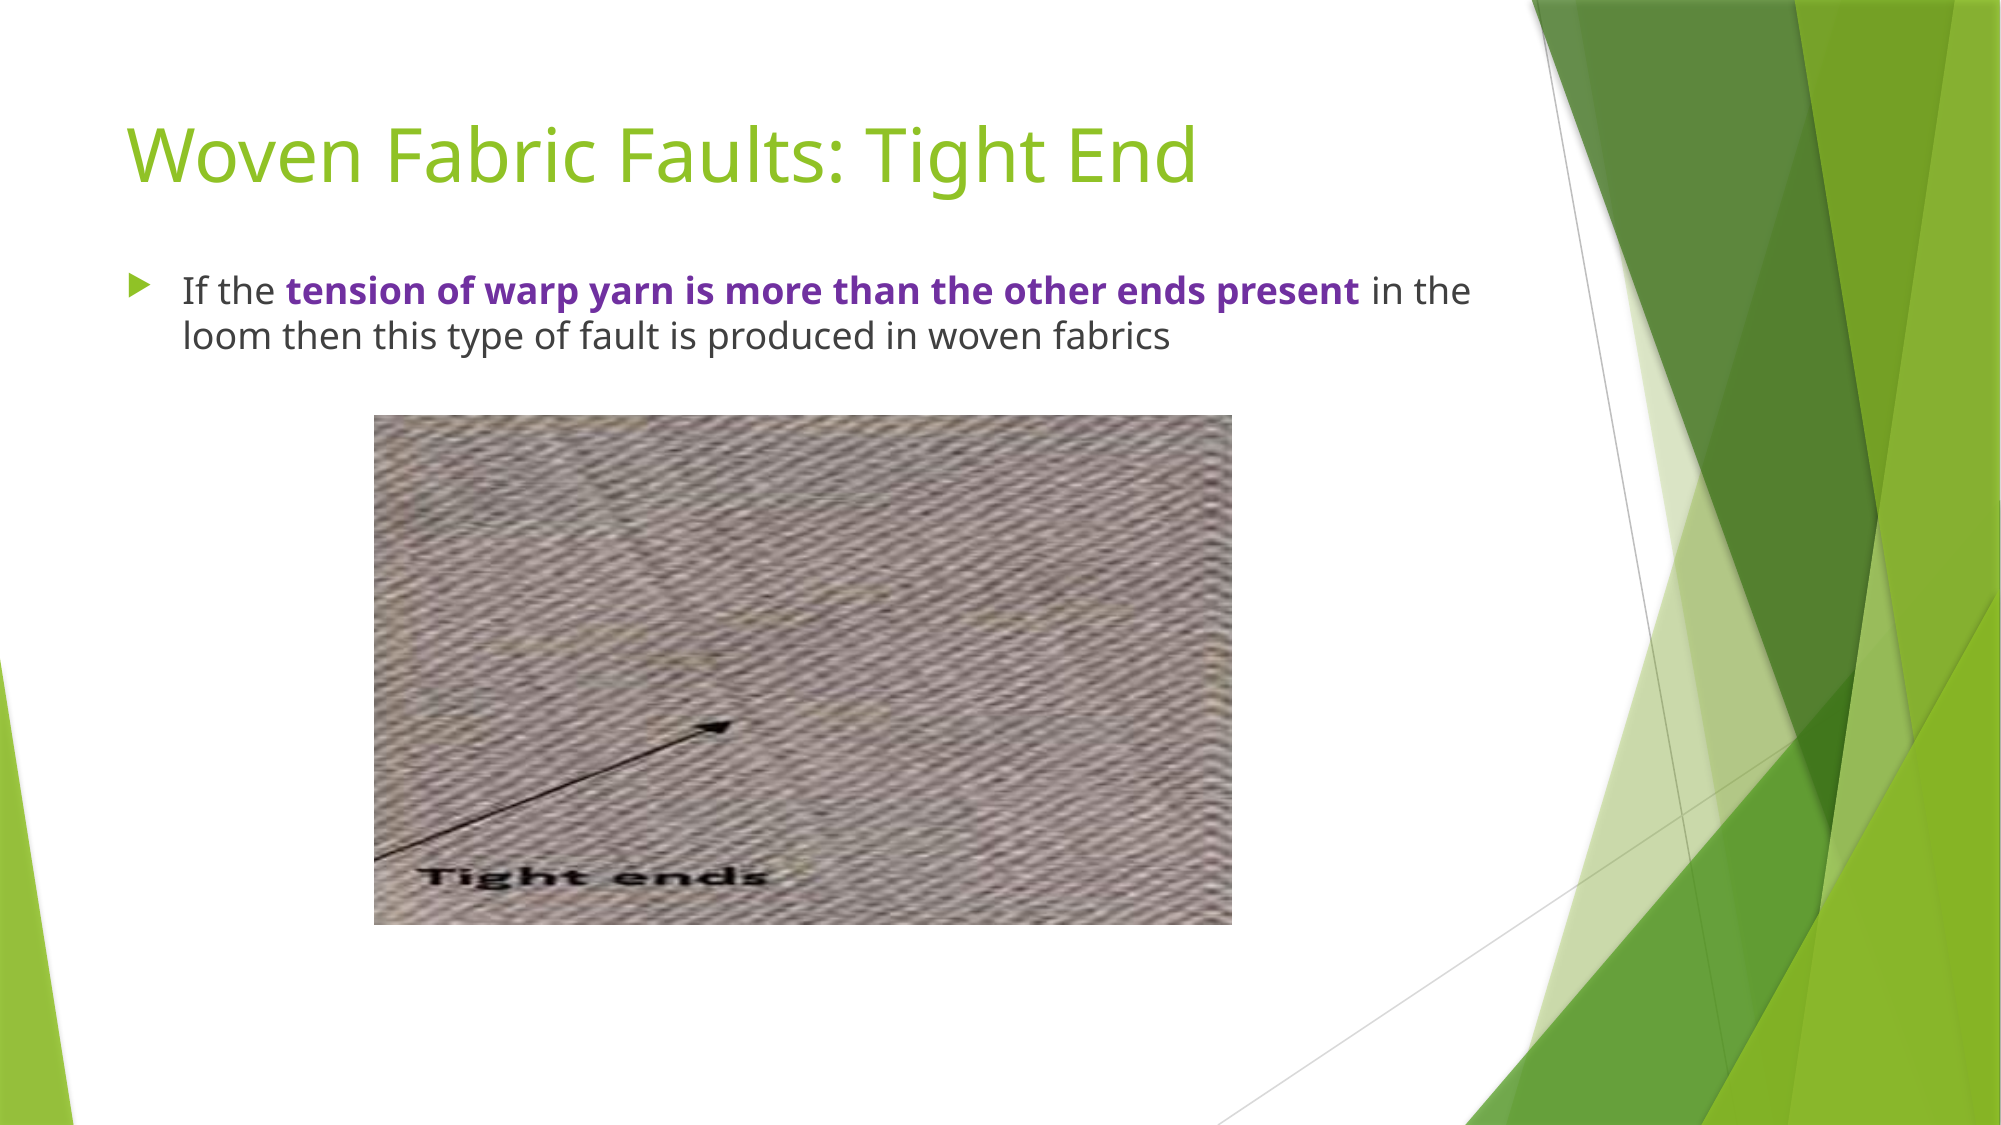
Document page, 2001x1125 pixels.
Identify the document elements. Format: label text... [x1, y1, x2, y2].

title Woven Fabric Faults: Tight End [111, 99, 1522, 259]
picture [373, 414, 1232, 925]
list If the tension of warp yarn is more than the other ends present in the loom then this type of fault is produced in woven fabrics Tight End [111, 259, 1522, 991]
